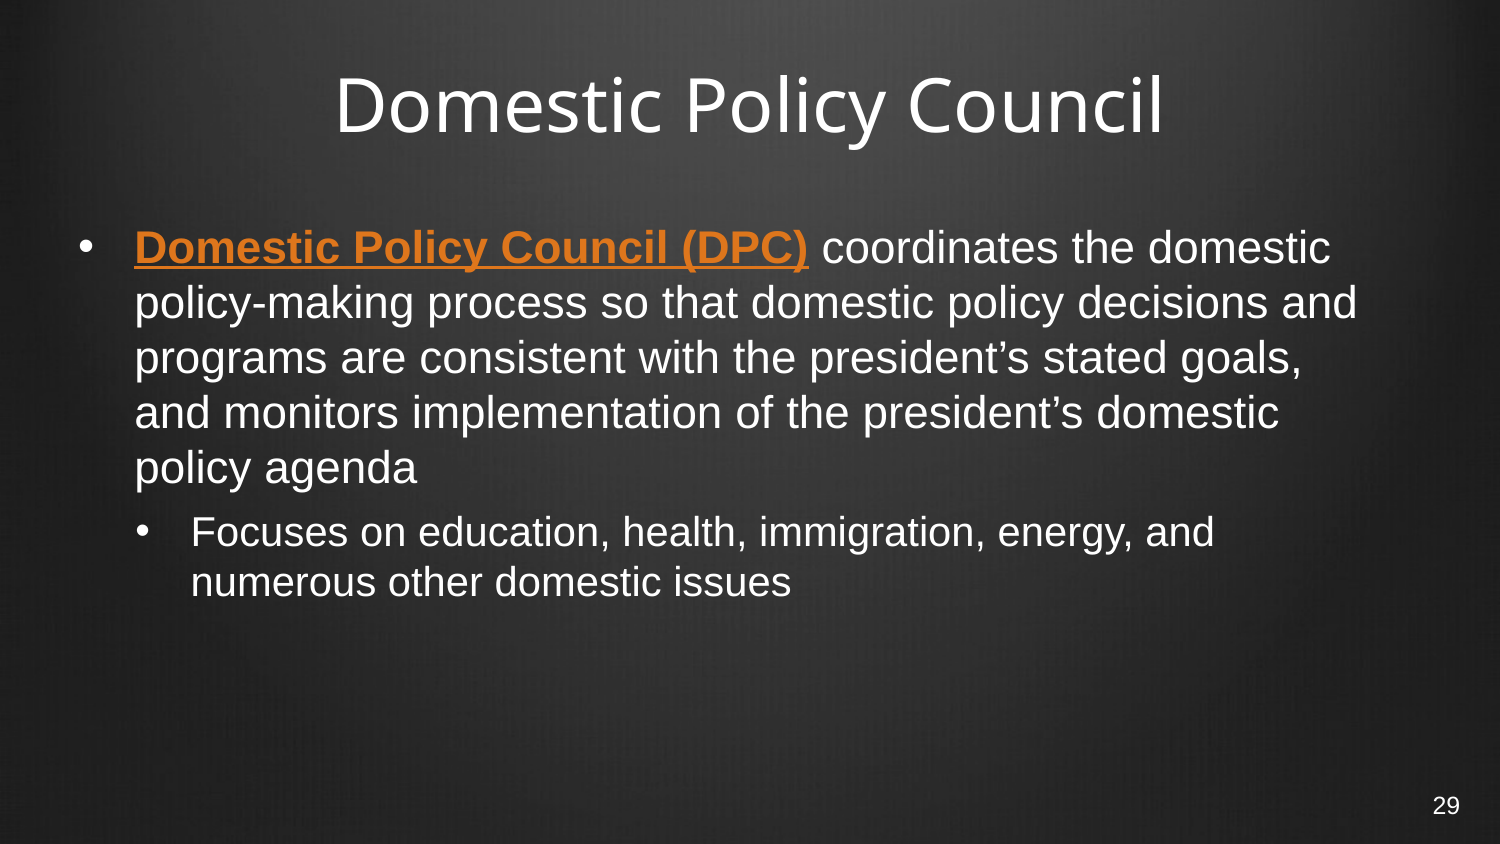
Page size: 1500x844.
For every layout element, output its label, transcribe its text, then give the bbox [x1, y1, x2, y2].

slide_number 29 [1137, 782, 1476, 828]
title Domestic Policy Council [112, 14, 1388, 191]
list Domestic Policy Council (DPC) coordinates the domestic policy-making process so that domestic policy decisions and programs are consistent with the president’s stated goals, and monitors implementation of the president’s domestic policy agenda Focuses on education, health, immigration, energy, and numerous other domestic issues [63, 210, 1397, 763]
